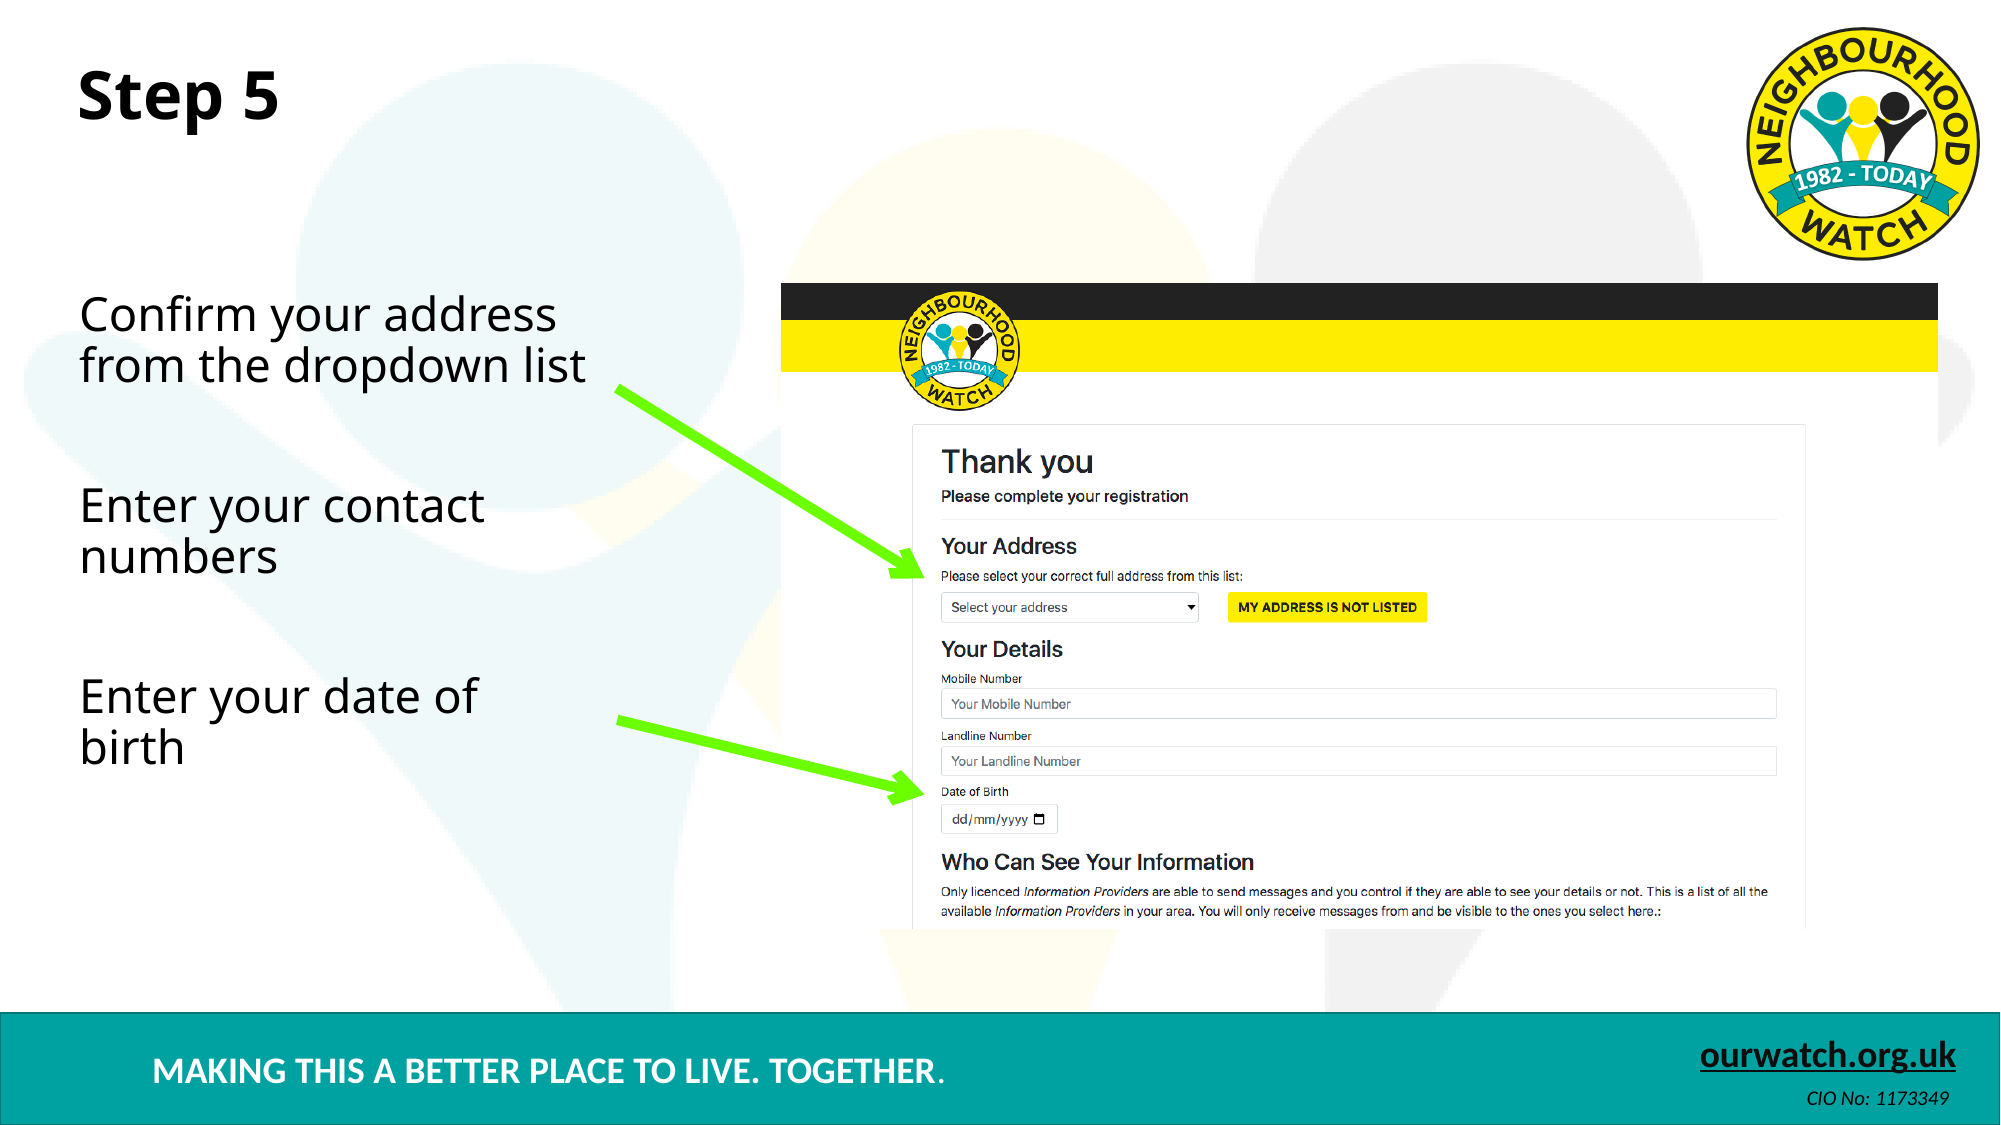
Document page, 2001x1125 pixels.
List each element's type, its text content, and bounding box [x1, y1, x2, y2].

title Step 5 [62, 46, 708, 142]
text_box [616, 719, 925, 795]
picture [1740, 22, 1985, 267]
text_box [780, 283, 1938, 930]
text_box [616, 387, 925, 579]
text_box Confirm your address from the dropdown list Enter your contact numbers Enter your date of birth [64, 283, 603, 795]
